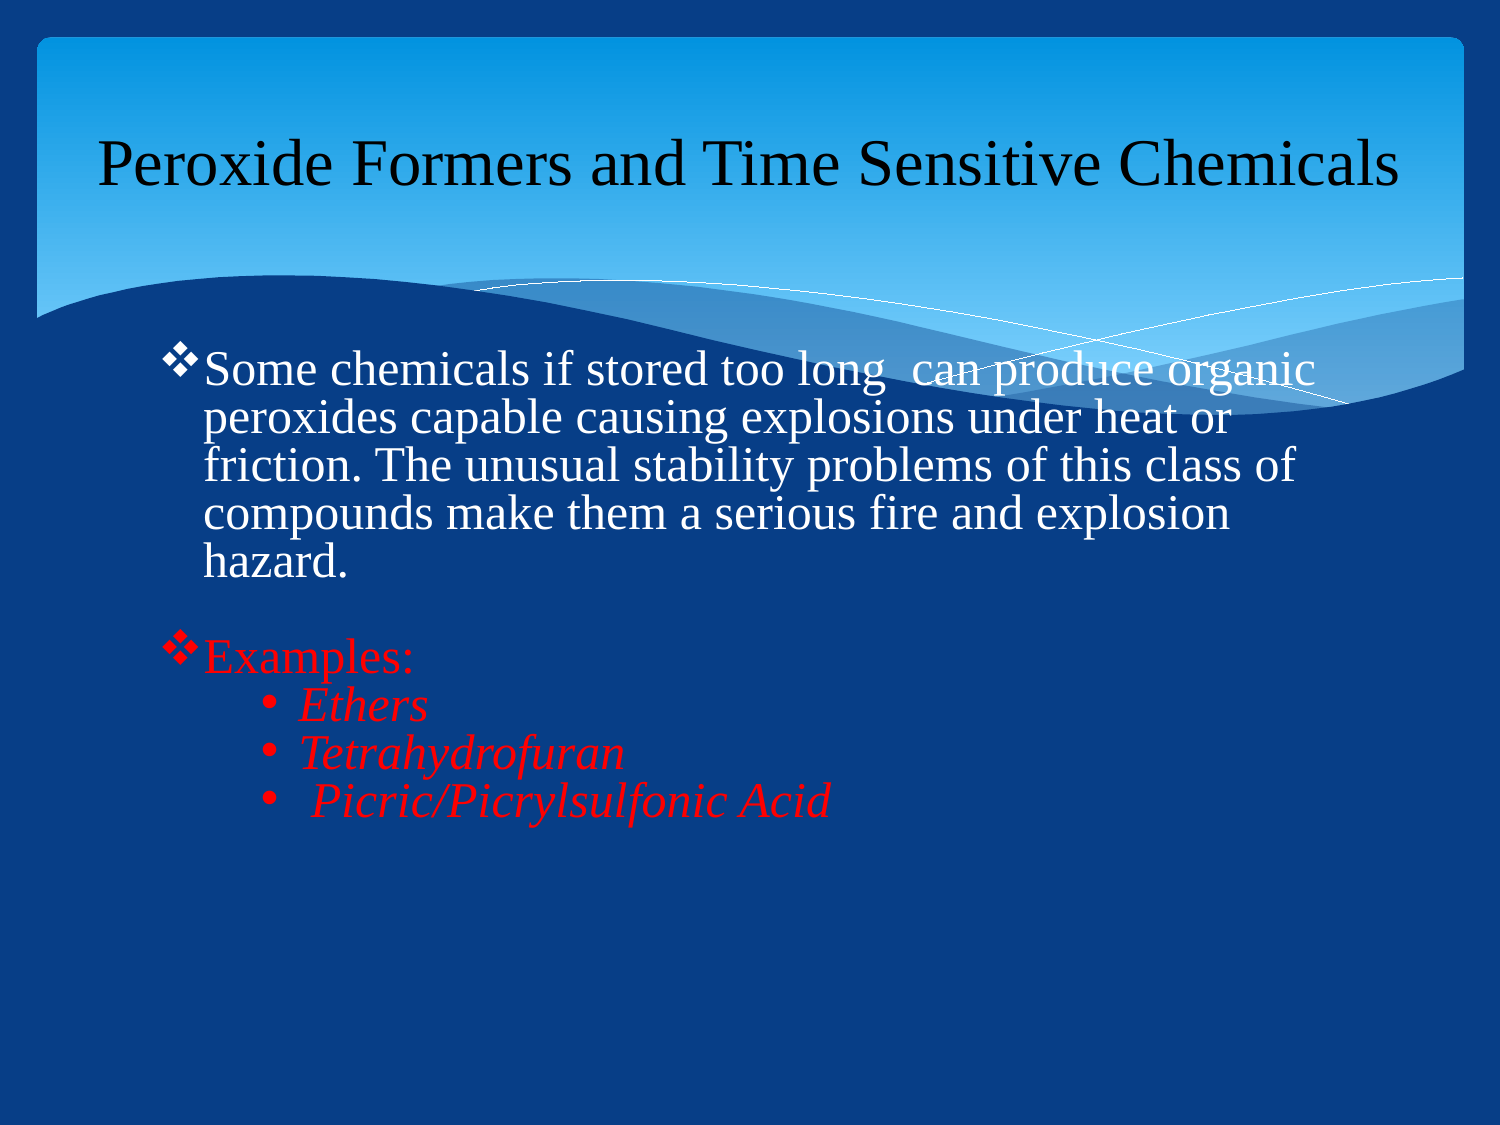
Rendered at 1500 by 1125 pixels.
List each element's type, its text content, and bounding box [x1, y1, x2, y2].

title Peroxide Formers and Time Sensitive Chemicals [75, 55, 1425, 261]
list Some chemicals if stored too long can produce organic peroxides capable causing explosions under heat or friction. The unusual stability problems of this class of compounds make them a serious fire and explosion hazard. Examples: Ethers Tetrahydrofuran Picric/Picrylsulfonic Acid [143, 339, 1359, 1005]
